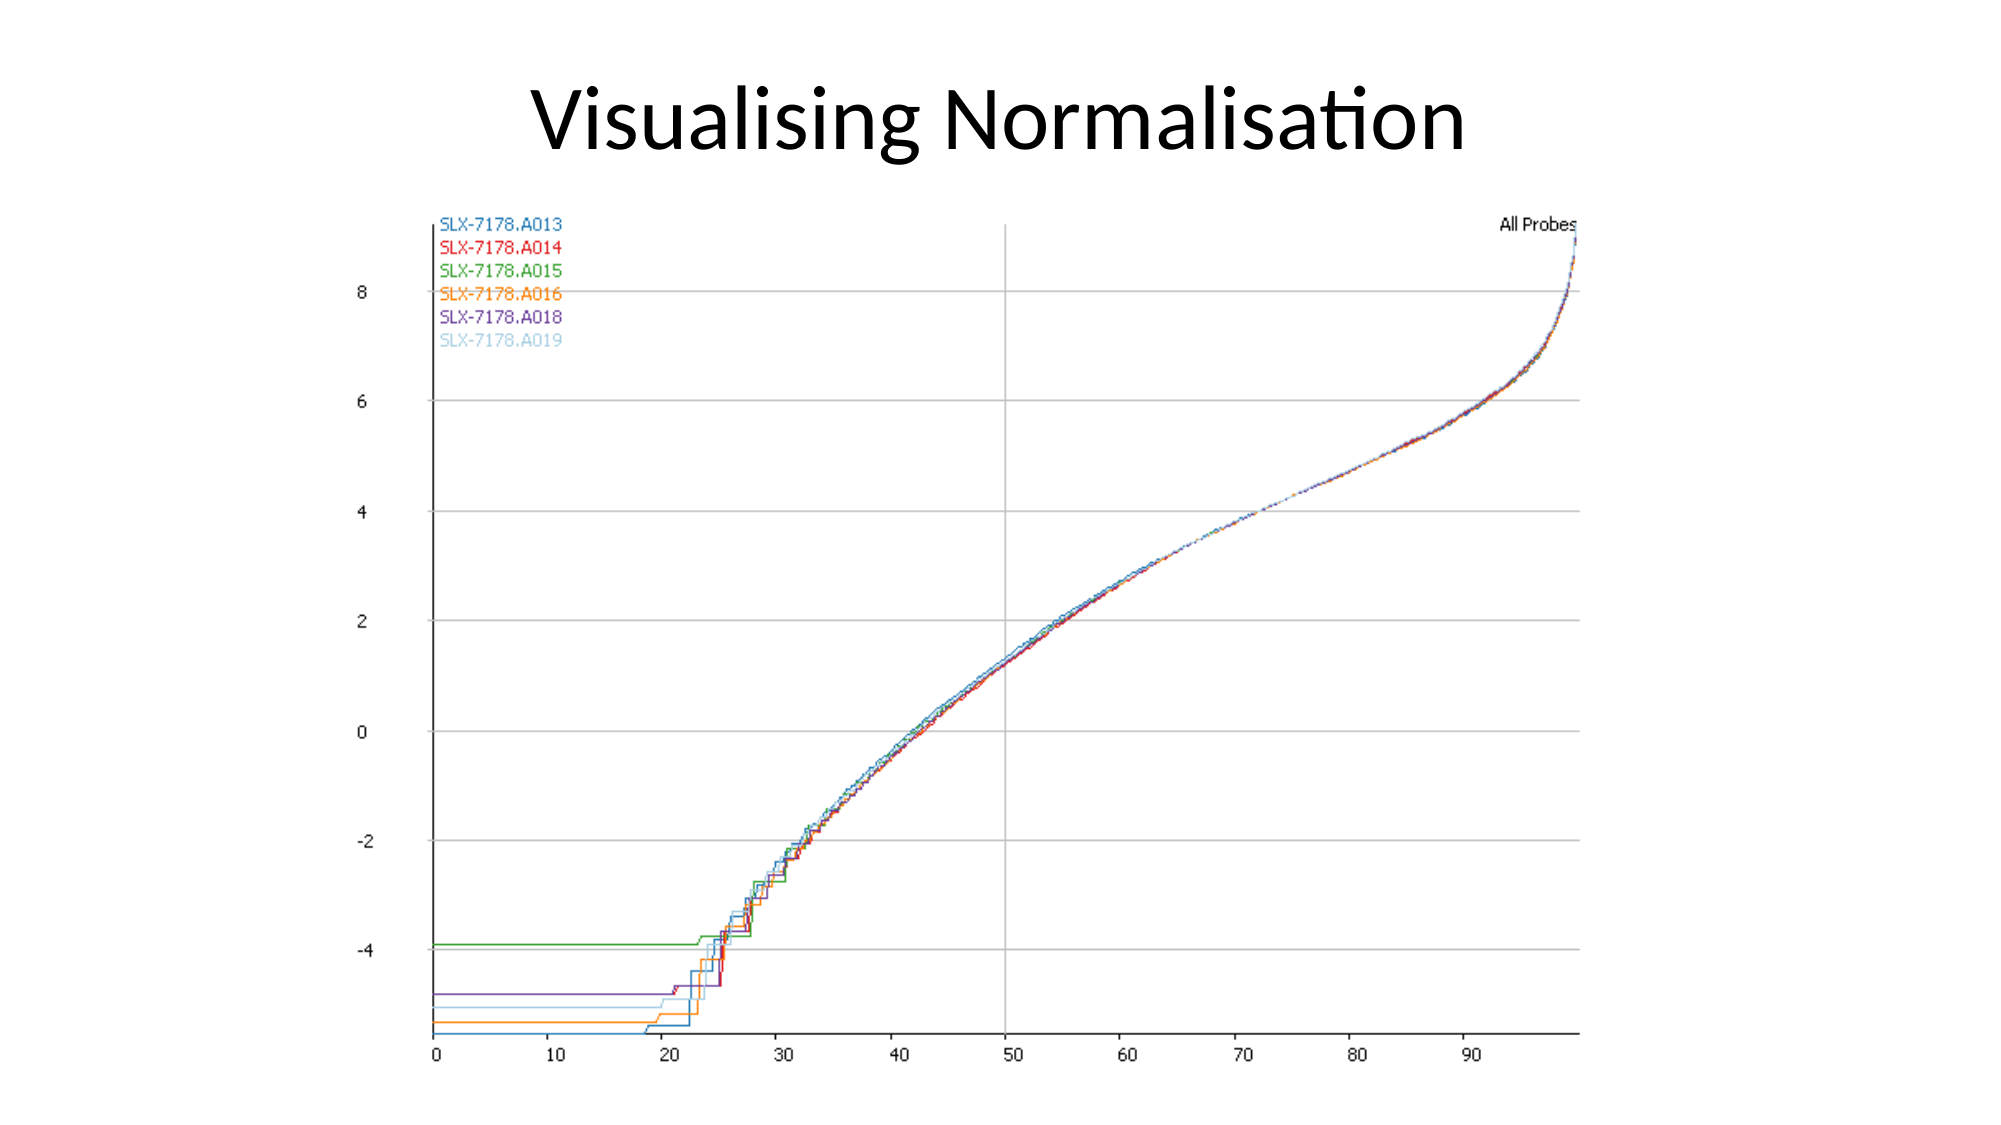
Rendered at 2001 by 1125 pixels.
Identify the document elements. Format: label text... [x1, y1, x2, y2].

picture [350, 208, 1595, 1083]
title Visualising Normalisation [324, 19, 1675, 207]
